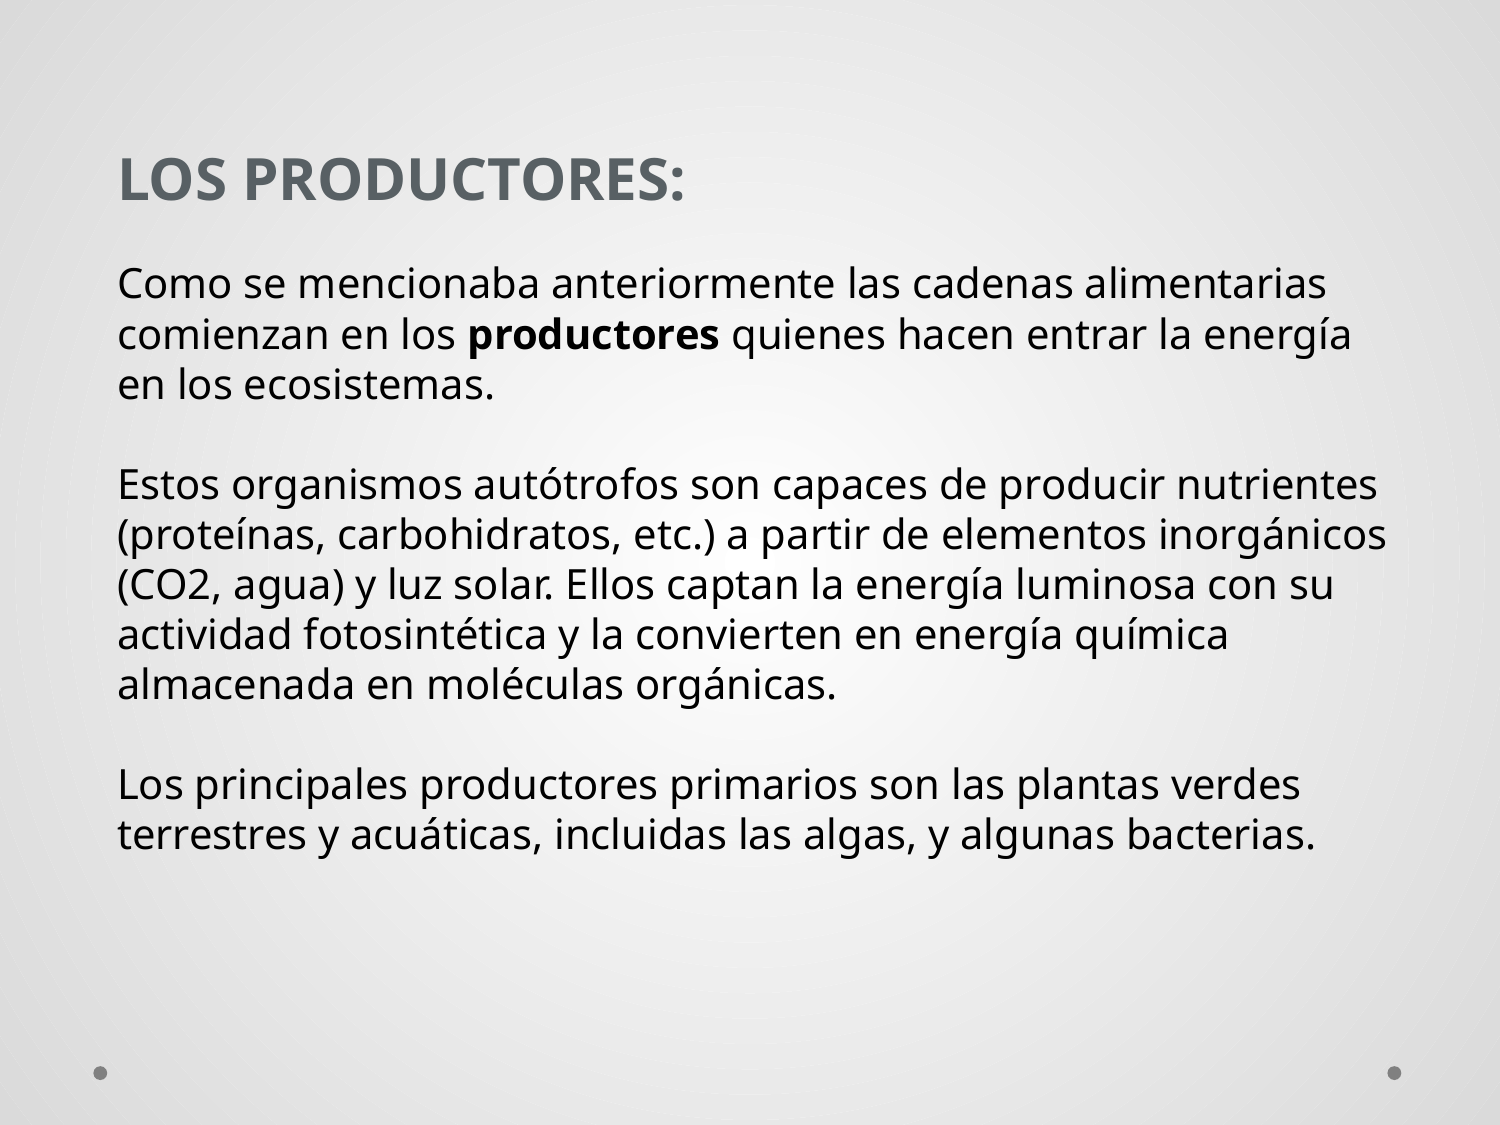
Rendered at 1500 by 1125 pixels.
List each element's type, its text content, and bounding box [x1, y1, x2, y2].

text_box LOS PRODUCTORES: Como se mencionaba anteriormente las cadenas alimentarias comienzan en los productores quienes hacen entrar la energía en los ecosistemas. Estos organismos autótrofos son capaces de producir nutrientes (proteínas, carbohidratos, etc.) a partir de elementos inorgánicos (CO2, agua) y luz solar. Ellos captan la energía luminosa con su actividad fotosintética y la convierten en energía química almacenada en moléculas orgánicas. Los principales productores primarios son las plantas verdes terrestres y acuáticas, incluidas las algas, y algunas bacterias. [102, 0, 1412, 955]
